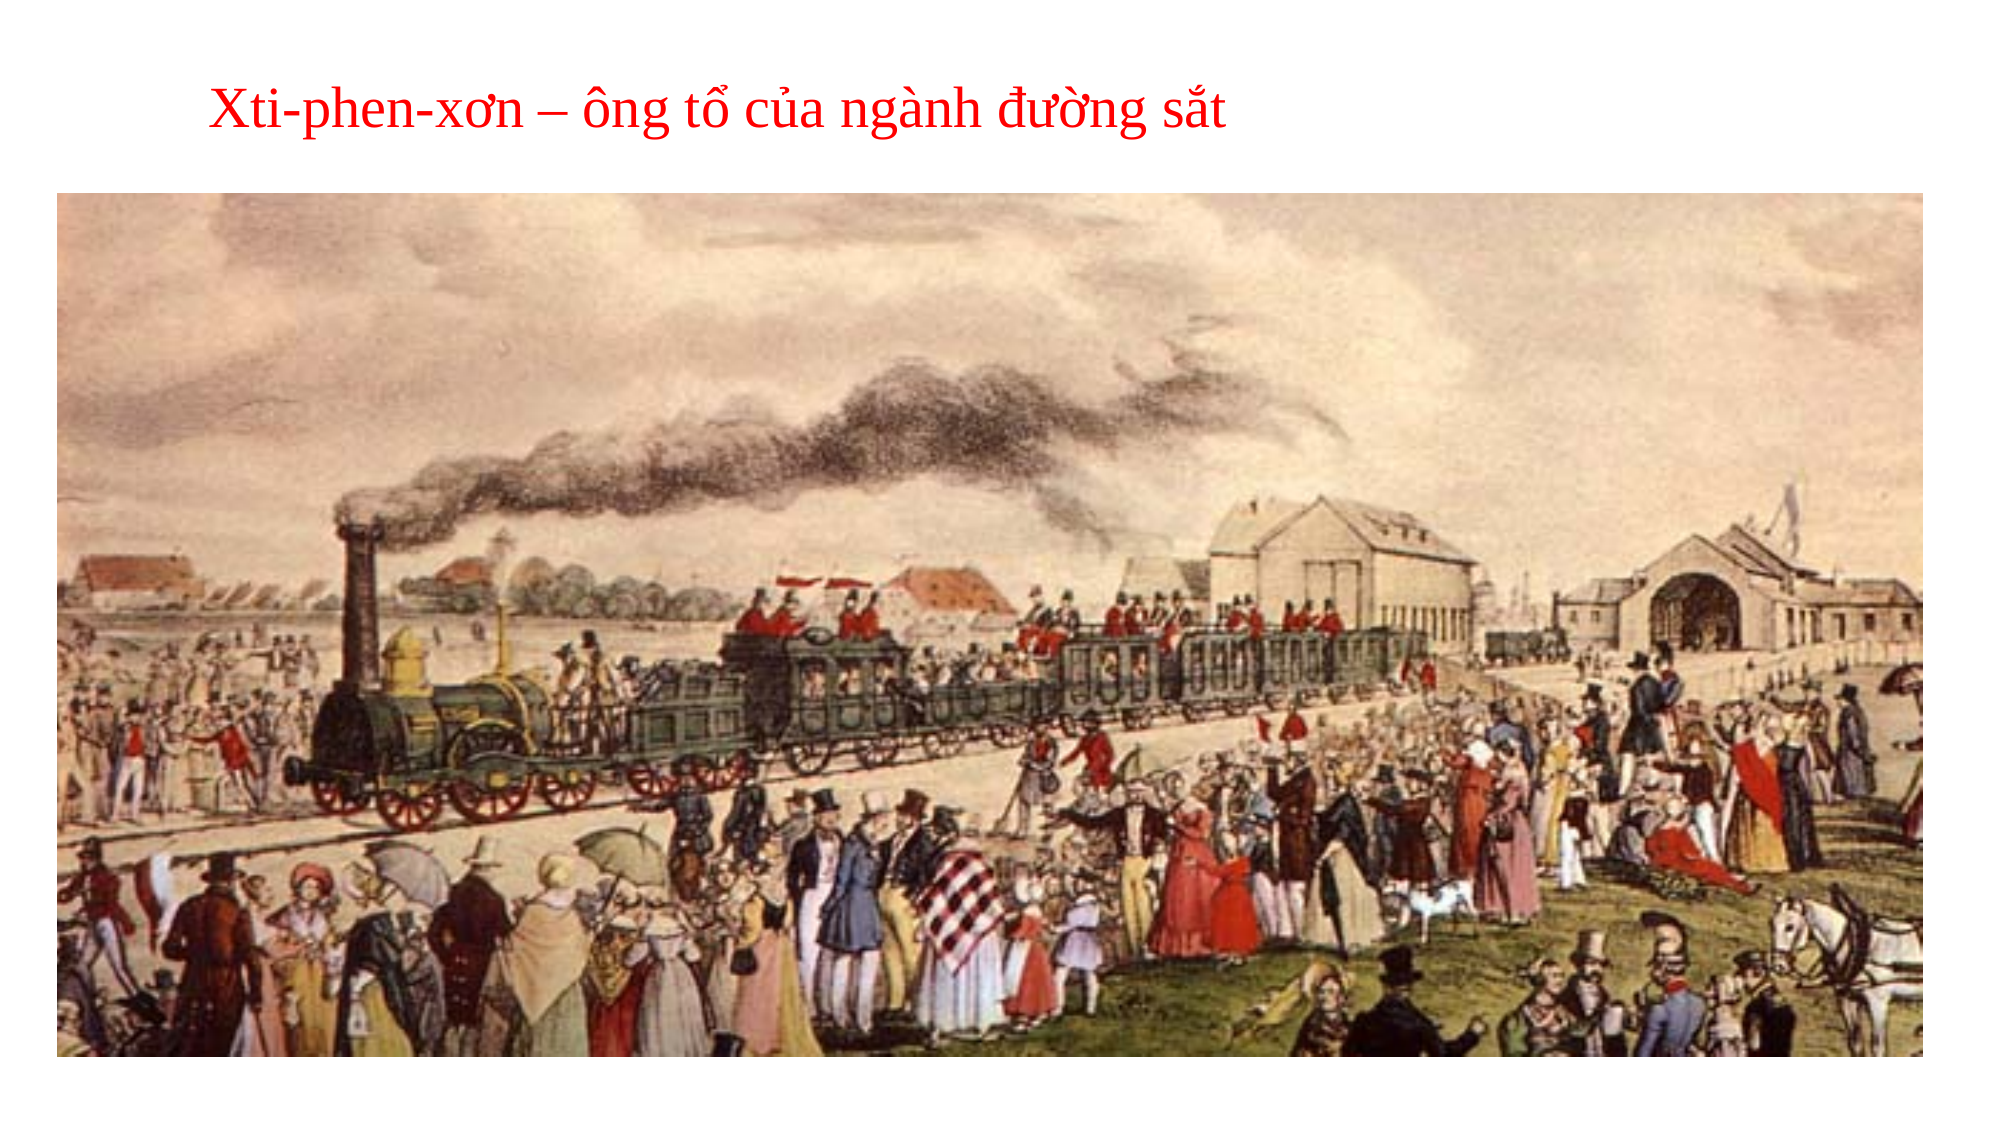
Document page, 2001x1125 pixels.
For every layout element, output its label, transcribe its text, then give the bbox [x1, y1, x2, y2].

picture [57, 193, 1923, 1058]
text_box Xti-phen-xơn – ông tổ của ngành đường sắt [193, 62, 1242, 193]
